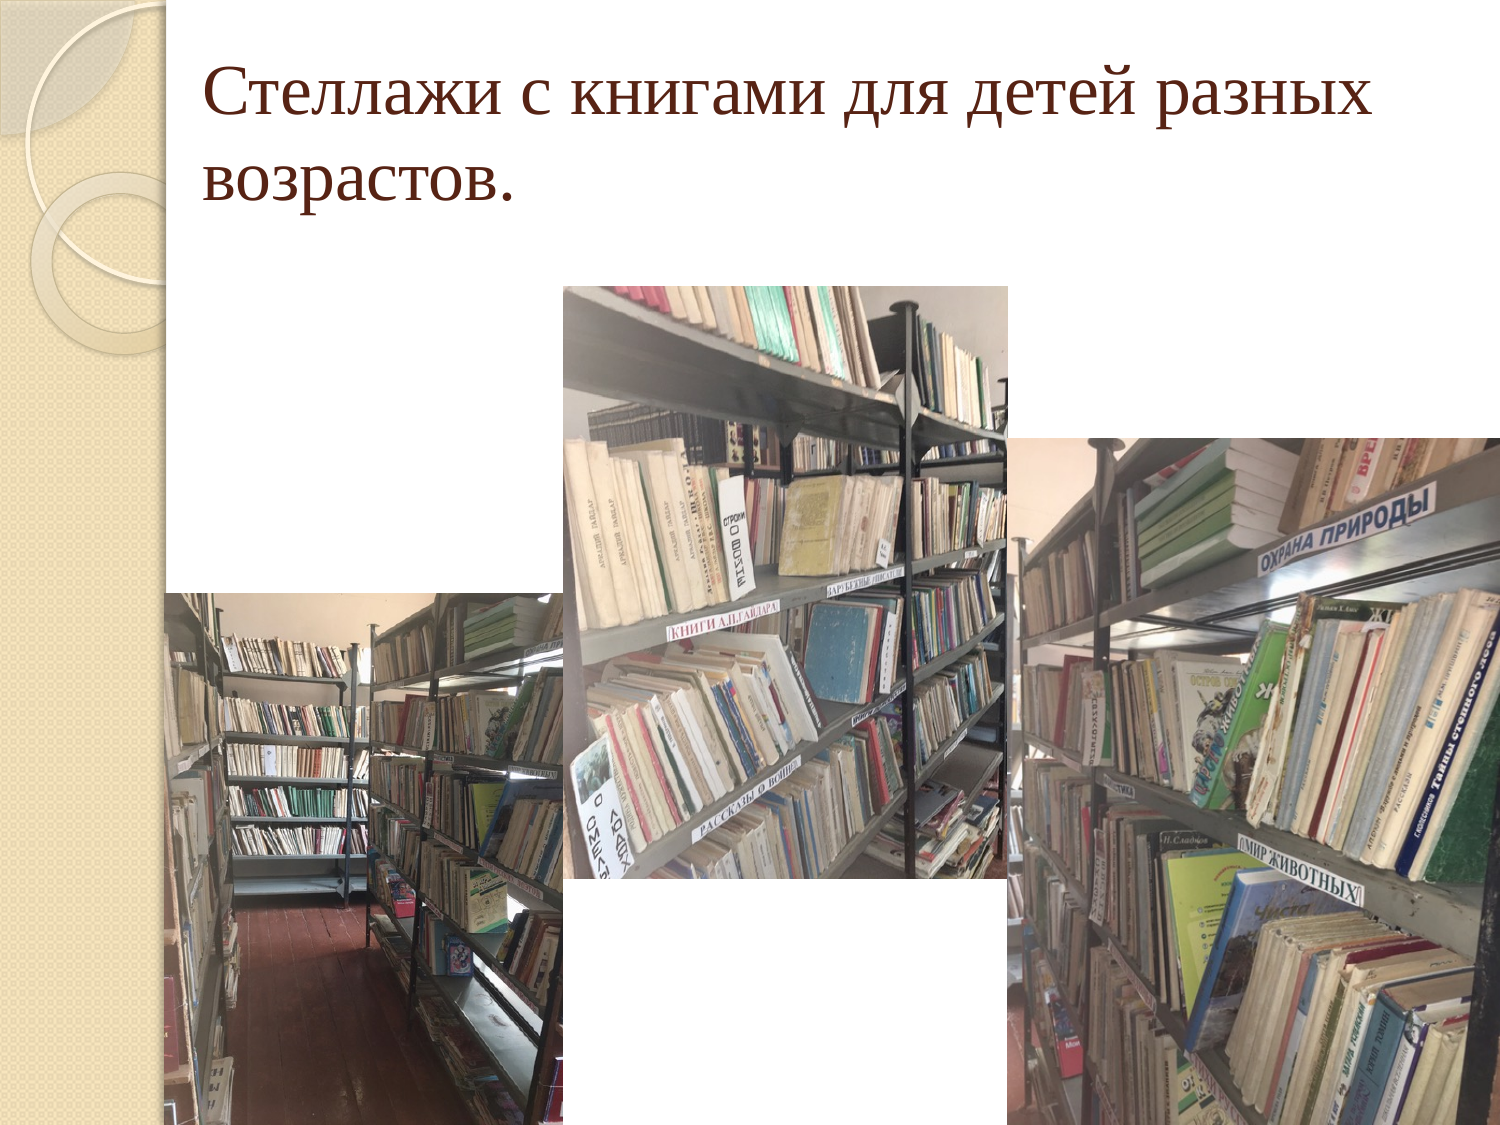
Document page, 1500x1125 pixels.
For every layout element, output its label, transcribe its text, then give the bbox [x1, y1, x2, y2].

picture [1007, 438, 1500, 1125]
picture [163, 593, 563, 1125]
title Стеллажи с книгами для детей разных возрастов. [187, 35, 1418, 223]
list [563, 286, 1009, 880]
